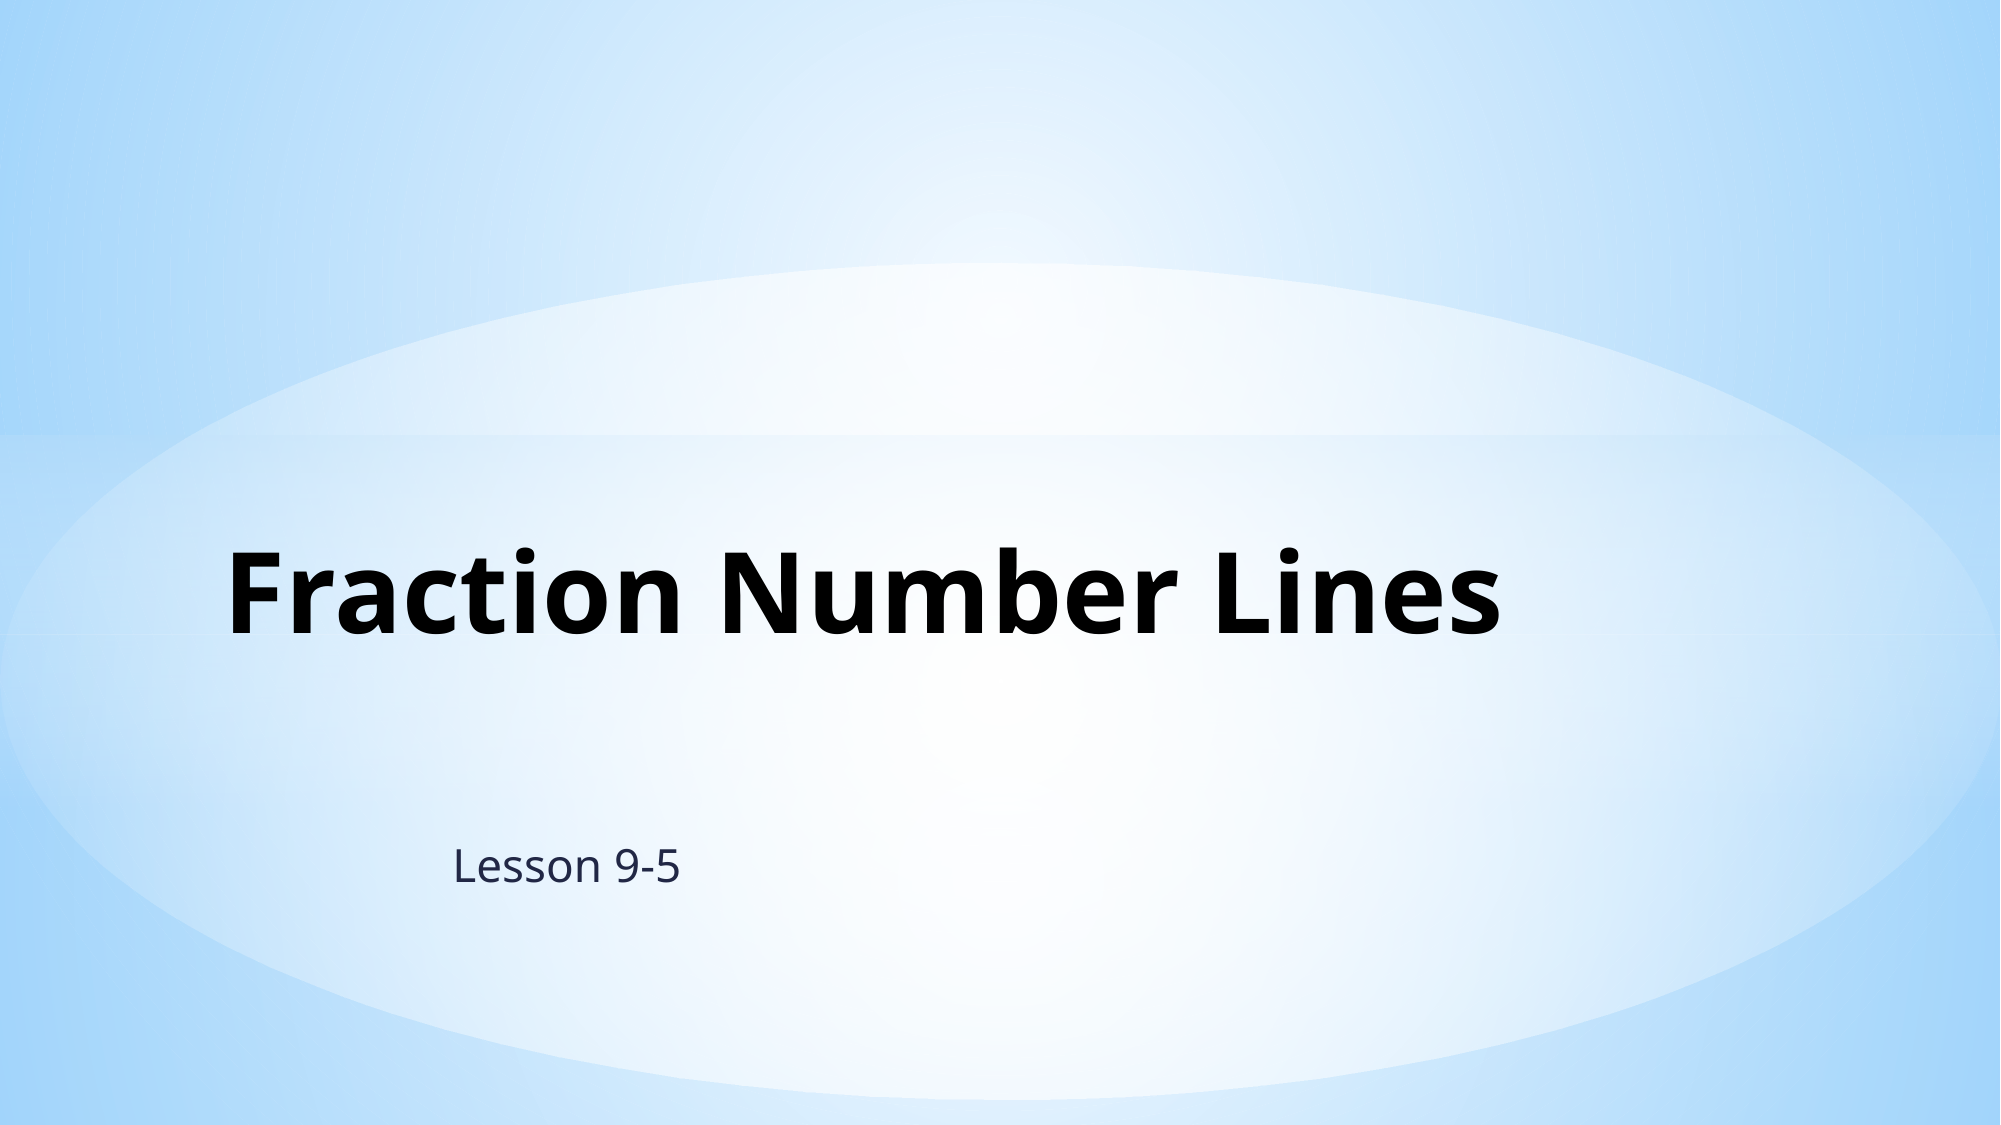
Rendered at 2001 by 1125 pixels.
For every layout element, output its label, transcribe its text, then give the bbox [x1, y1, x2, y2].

title Fraction Number Lines [178, 513, 1749, 808]
subtitle Lesson 9-5 [437, 828, 1417, 974]
